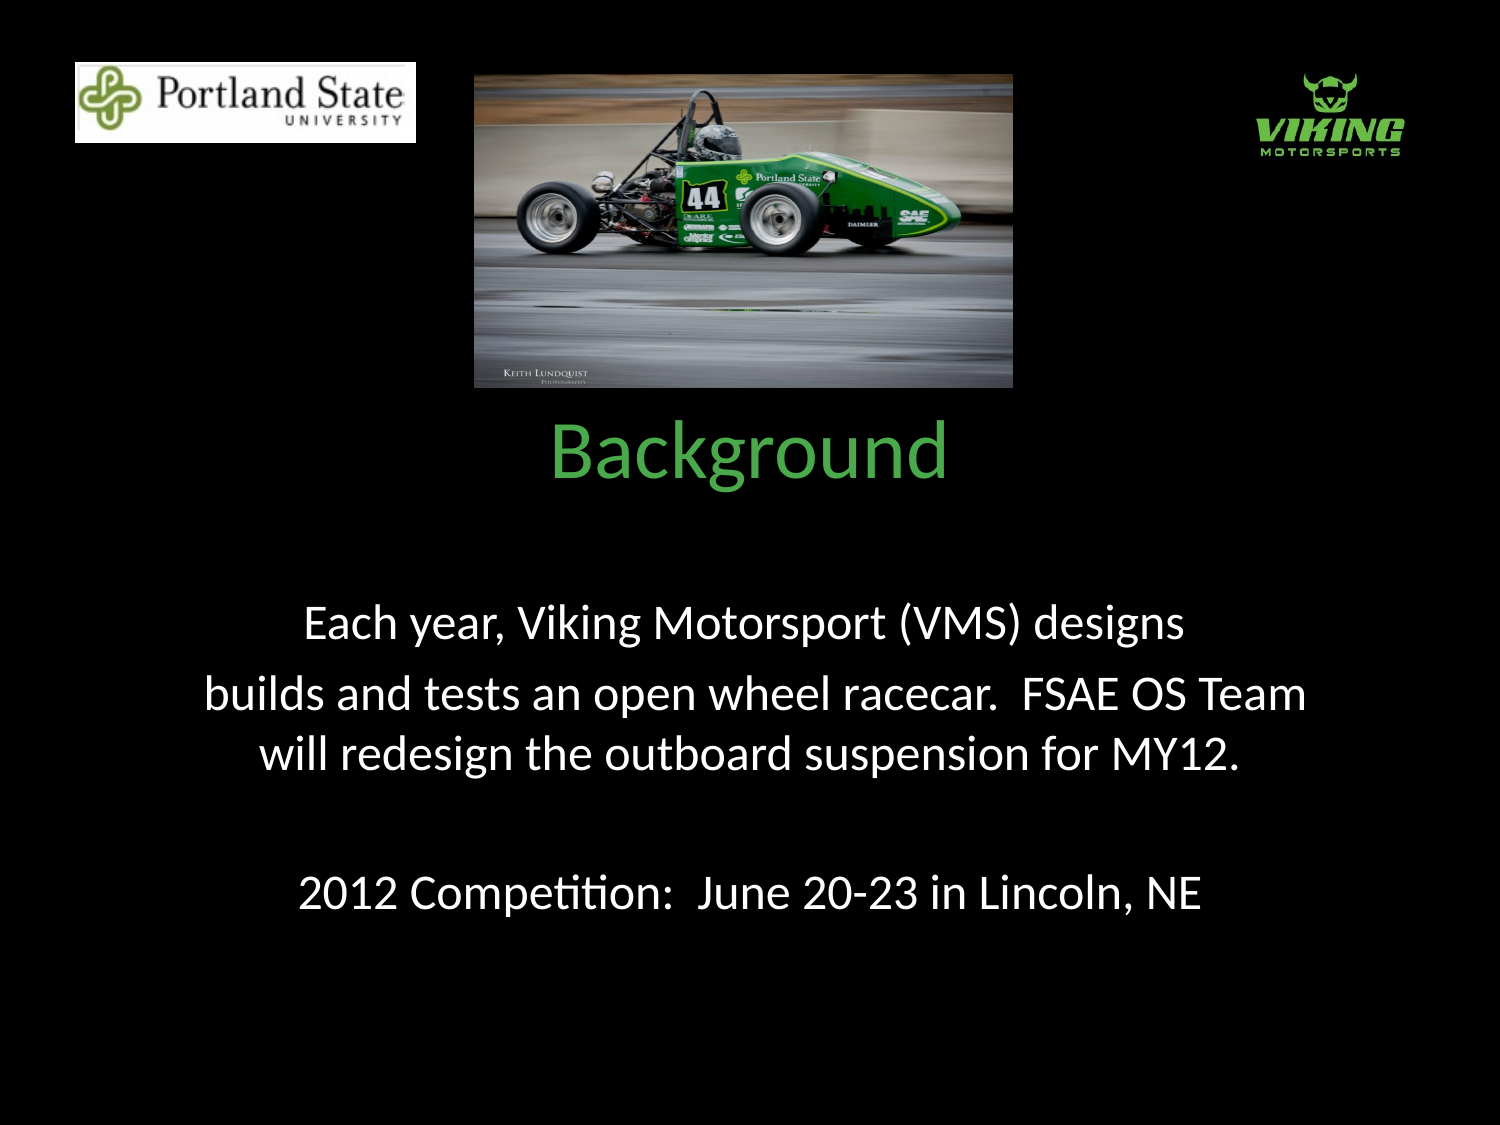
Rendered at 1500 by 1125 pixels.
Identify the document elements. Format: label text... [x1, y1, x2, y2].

title Background [112, 324, 1388, 567]
picture [74, 62, 416, 143]
subtitle Each year, Viking Motorsport (VMS) designs builds and tests an open wheel racecar. FSAE OS Team will redesign the outboard suspension for MY12. 2012 Competition: June 20-23 in Lincoln, NE [162, 512, 1338, 1100]
picture [474, 74, 1013, 388]
picture [1249, 62, 1413, 188]
